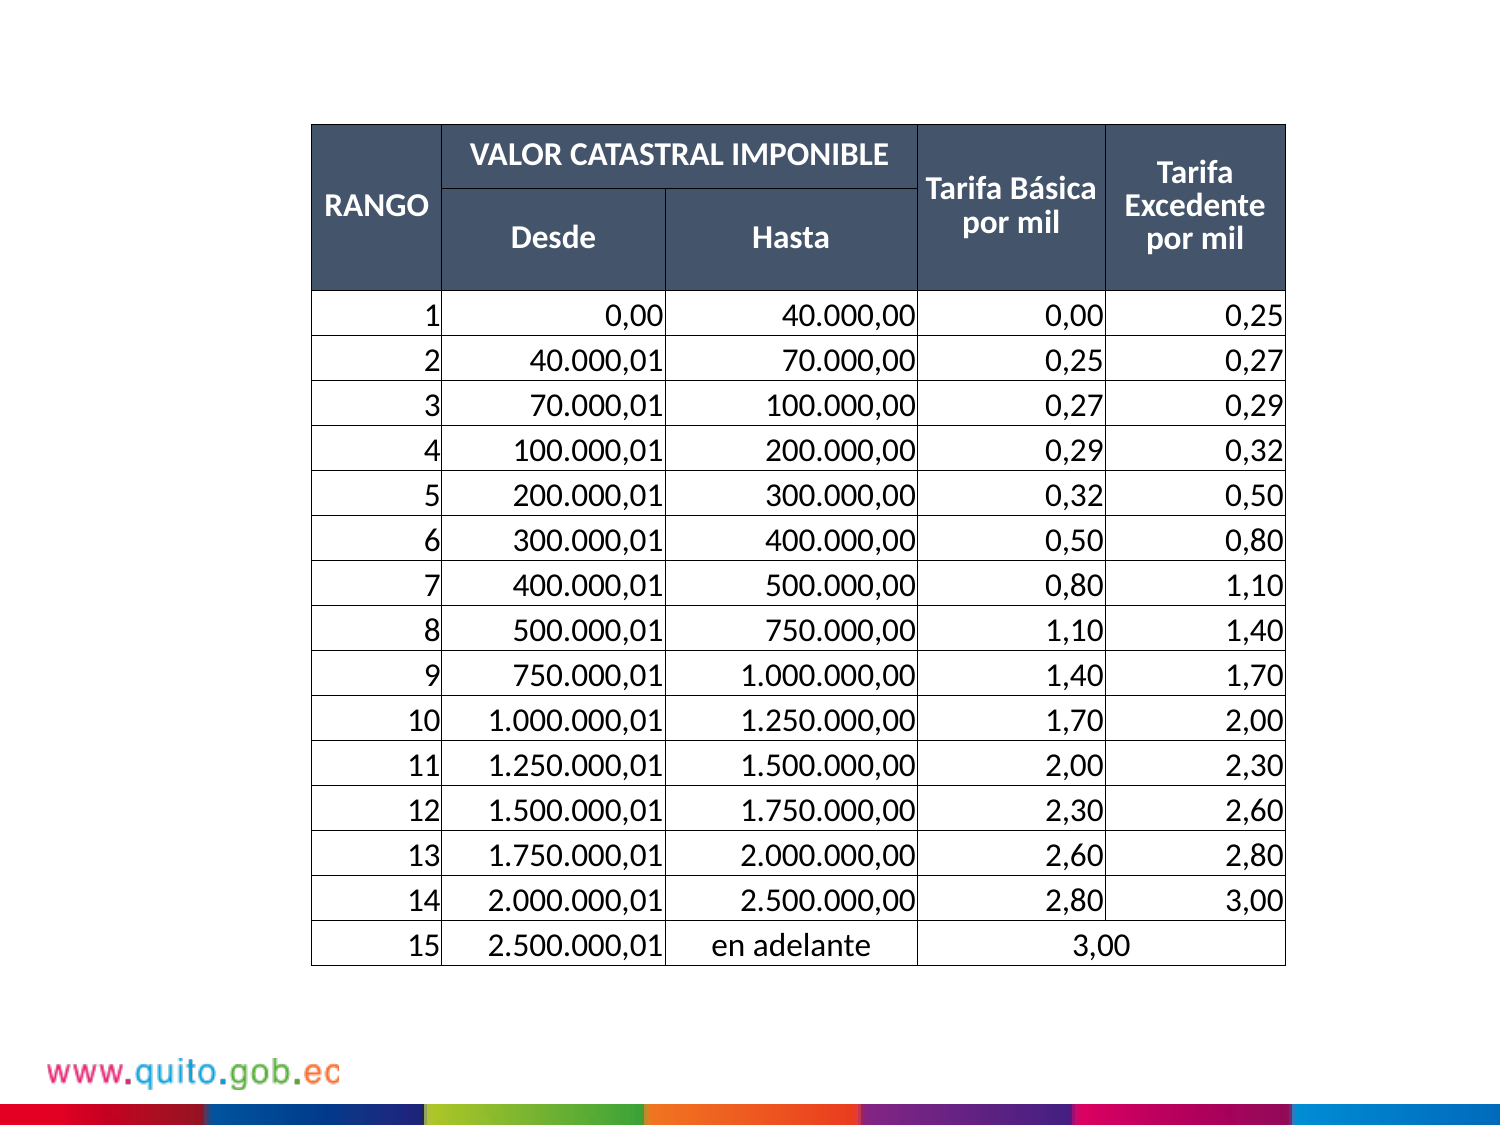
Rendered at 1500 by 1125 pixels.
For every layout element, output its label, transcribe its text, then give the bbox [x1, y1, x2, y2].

table_cell 2,30 [1106, 741, 1285, 785]
table_cell 3,00 [1106, 876, 1285, 920]
table_cell 2,60 [918, 831, 1105, 875]
picture [0, 1103, 1294, 1125]
table_cell 0,80 [1106, 516, 1285, 560]
table_cell 200.000,00 [666, 426, 917, 470]
table_cell 14 [312, 876, 441, 920]
table_cell 1 [312, 291, 441, 335]
table_cell 1.250.000,00 [666, 696, 917, 740]
table_cell 0,27 [1106, 336, 1285, 380]
table_cell 100.000,01 [442, 426, 665, 470]
table_cell 40.000,01 [442, 336, 665, 380]
table_cell 1,40 [918, 651, 1105, 695]
table_cell 1,10 [1106, 561, 1285, 605]
table_header VALOR CATASTRAL IMPONIBLE [442, 125, 917, 188]
table_cell 0,25 [1106, 291, 1285, 335]
table_cell 400.000,00 [666, 516, 917, 560]
table_cell 400.000,01 [442, 561, 665, 605]
table_cell 500.000,00 [666, 561, 917, 605]
table_cell 0,00 [918, 291, 1105, 335]
table_cell 2,30 [918, 786, 1105, 830]
picture [47, 1057, 340, 1090]
table_cell 0,50 [918, 516, 1105, 560]
table_cell 15 [312, 921, 441, 965]
picture [1306, 1103, 1313, 1125]
table_cell 2 [312, 336, 441, 380]
table_cell 6 [312, 516, 441, 560]
table_cell 1.750.000,01 [442, 831, 665, 875]
table_cell 0,32 [918, 471, 1105, 515]
table_cell 300.000,01 [442, 516, 665, 560]
table_cell 0,27 [918, 381, 1105, 425]
table_header Tarifa Básica por mil [918, 125, 1105, 290]
table_cell 0,00 [442, 291, 665, 335]
table_cell 200.000,01 [442, 471, 665, 515]
table_cell 2,00 [918, 741, 1105, 785]
table_cell Desde [442, 189, 665, 290]
table_cell 3,00 [918, 921, 1285, 965]
table_cell 0,80 [918, 561, 1105, 605]
table_cell 2.000.000,01 [442, 876, 665, 920]
table_cell 7 [312, 561, 441, 605]
picture [1330, 1103, 1500, 1125]
table_cell 1,70 [1106, 651, 1285, 695]
table_header Tarifa Excedente por mil [1106, 125, 1285, 290]
table_cell 2,80 [1106, 831, 1285, 875]
table_cell 100.000,00 [666, 381, 917, 425]
table_cell 8 [312, 606, 441, 650]
table_cell 1.500.000,00 [666, 741, 917, 785]
picture [1318, 1103, 1322, 1125]
table_cell 0,25 [918, 336, 1105, 380]
table_cell 500.000,01 [442, 606, 665, 650]
table_cell 750.000,01 [442, 651, 665, 695]
table_cell 10 [312, 696, 441, 740]
table_cell 2,60 [1106, 786, 1285, 830]
table_cell 3 [312, 381, 441, 425]
table_cell 4 [312, 426, 441, 470]
table_header RANGO [312, 125, 441, 290]
table_cell 2,00 [1106, 696, 1285, 740]
table_cell 70.000,01 [442, 381, 665, 425]
table_cell 1,40 [1106, 606, 1285, 650]
table_cell 13 [312, 831, 441, 875]
table_cell 2.500.000,00 [666, 876, 917, 920]
table_cell 1,70 [918, 696, 1105, 740]
table_cell 11 [312, 741, 441, 785]
table_cell 1.250.000,01 [442, 741, 665, 785]
table_cell 2,80 [918, 876, 1105, 920]
table_cell 1.750.000,00 [666, 786, 917, 830]
table_cell 70.000,00 [666, 336, 917, 380]
table_cell 2.500.000,01 [442, 921, 665, 965]
table_cell 1.500.000,01 [442, 786, 665, 830]
table_cell 1.000.000,00 [666, 651, 917, 695]
table_cell 0,29 [918, 426, 1105, 470]
table_cell 12 [312, 786, 441, 830]
table_cell 2.000.000,00 [666, 831, 917, 875]
table_cell 1.000.000,01 [442, 696, 665, 740]
table_cell Hasta [666, 189, 917, 290]
table_cell 0,29 [1106, 381, 1285, 425]
table_cell 5 [312, 471, 441, 515]
table_cell 0,32 [1106, 426, 1285, 470]
table_cell 0,50 [1106, 471, 1285, 515]
table_cell 40.000,00 [666, 291, 917, 335]
table_cell en adelante [666, 921, 917, 965]
table_cell 1,10 [918, 606, 1105, 650]
table_cell 9 [312, 651, 441, 695]
table_cell 750.000,00 [666, 606, 917, 650]
table_cell 300.000,00 [666, 471, 917, 515]
